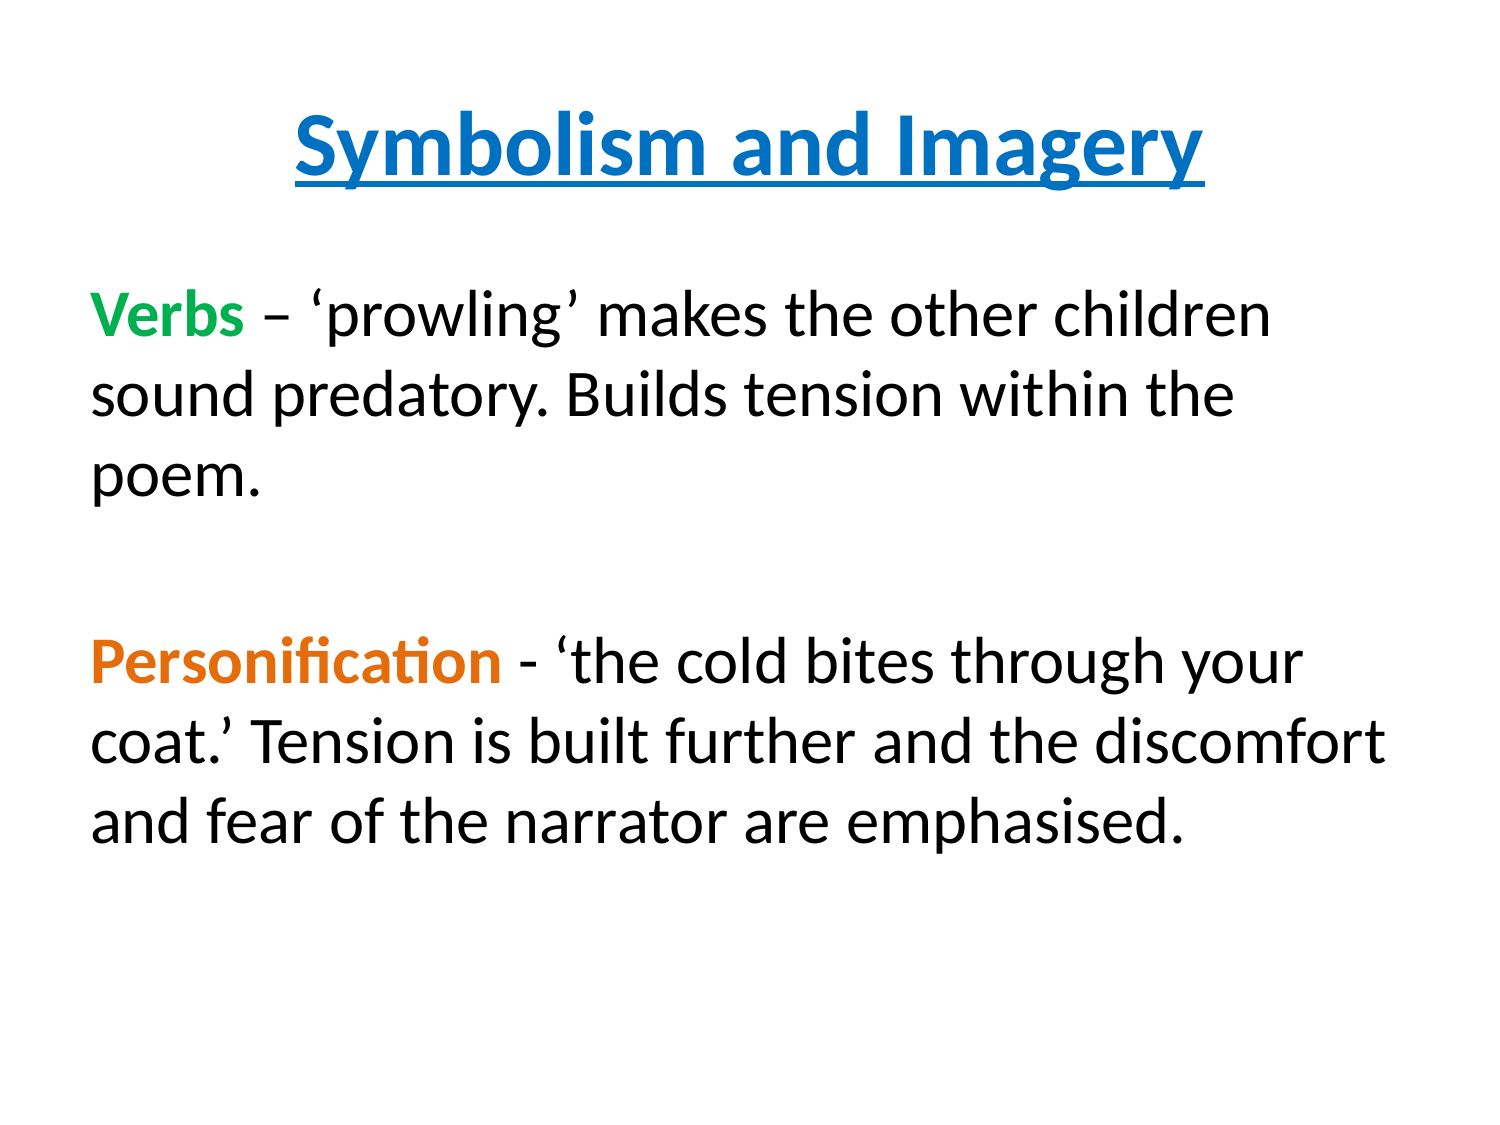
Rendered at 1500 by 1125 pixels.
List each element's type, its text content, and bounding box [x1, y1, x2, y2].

list Verbs – ‘prowling’ makes the other children sound predatory. Builds tension within the poem. Personification - ‘the cold bites through your coat.’ Tension is built further and the discomfort and fear of the narrator are emphasised. [75, 262, 1425, 1005]
title Symbolism and Imagery [75, 45, 1425, 233]
